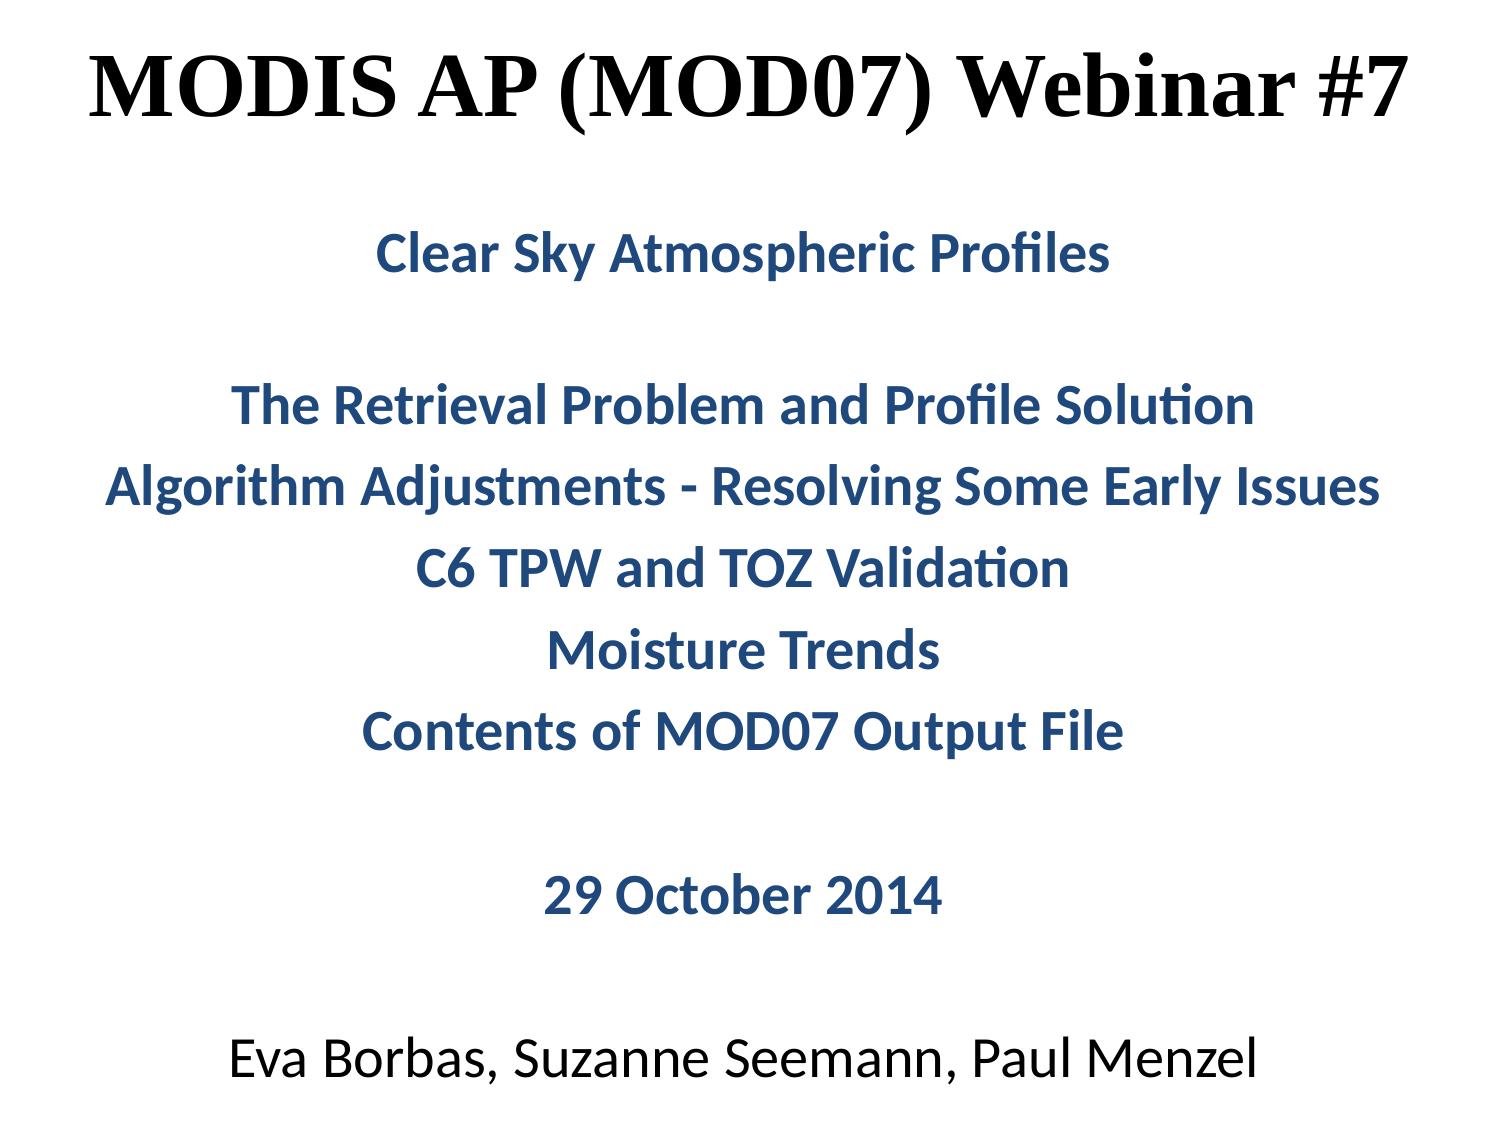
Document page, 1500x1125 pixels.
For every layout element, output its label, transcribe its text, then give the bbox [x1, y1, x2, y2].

title MODIS AP (MOD07) Webinar #7 [0, 0, 1500, 200]
subtitle Clear Sky Atmospheric Profiles The Retrieval Problem and Profile Solution Algorithm Adjustments - Resolving Some Early Issues C6 TPW and TOZ Validation Moisture Trends Contents of MOD07 Output File 29 October 2014 Eva Borbas, Suzanne Seemann, Paul Menzel [62, 125, 1425, 413]
